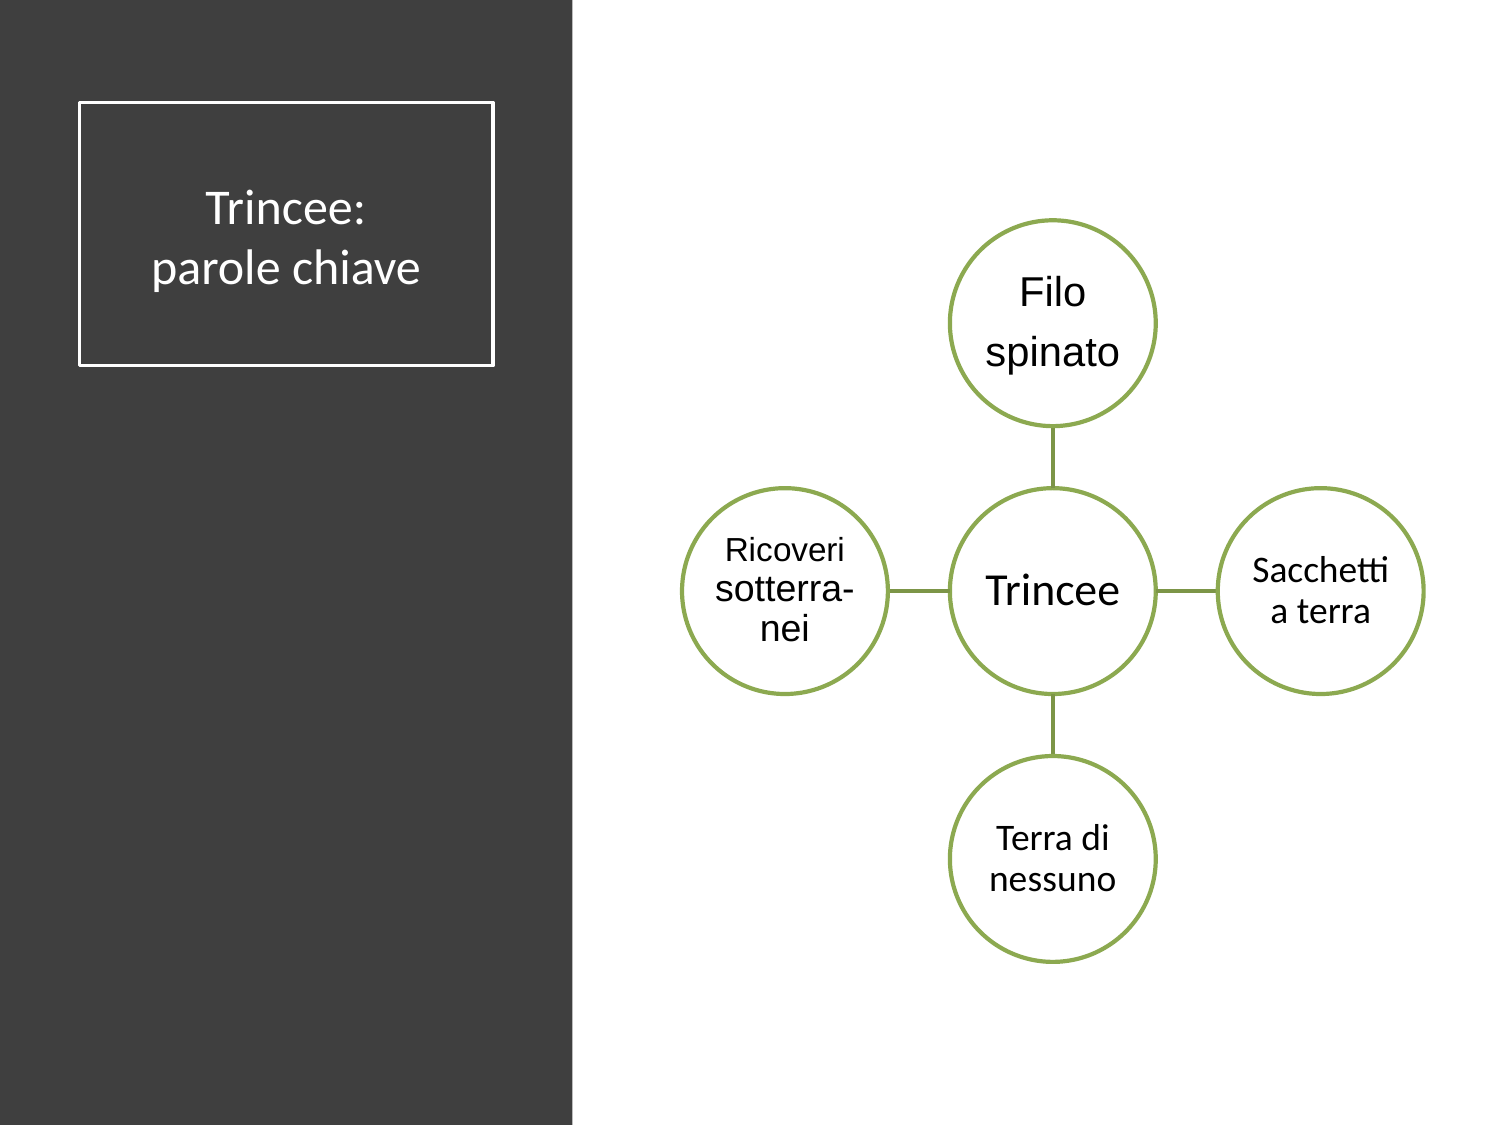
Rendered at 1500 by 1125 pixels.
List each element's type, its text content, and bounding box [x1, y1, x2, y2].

text_box [0, 0, 573, 1125]
title Trincee: parole chiave [79, 102, 493, 366]
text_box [513, 219, 1500, 963]
